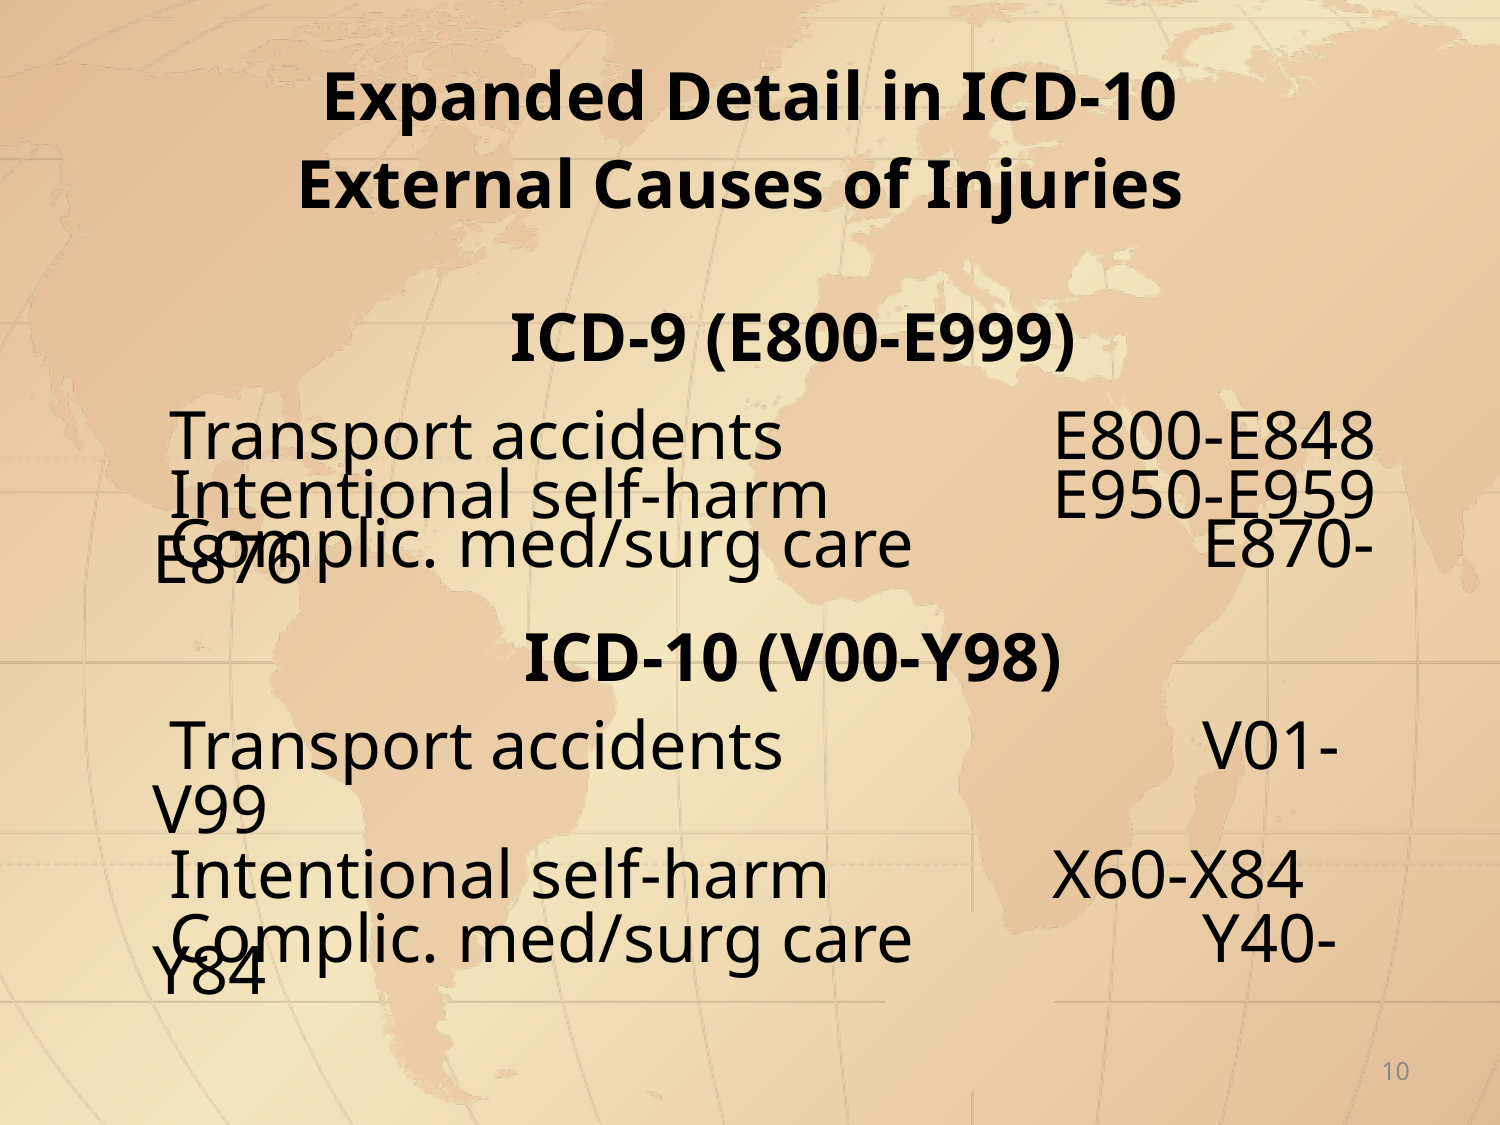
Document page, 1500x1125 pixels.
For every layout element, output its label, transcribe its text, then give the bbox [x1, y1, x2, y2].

text_box ICD-9 (E800-E999) Transport accidents E800-E848 Intentional self-harm E950-E959 Complic. med/surg care E870-E876 ICD-10 (V00-Y98) Transport accidents V01-V99 Intentional self-harm X60-X84 Complic. med/surg care Y40-Y84 [137, 287, 1450, 1106]
picture [0, 0, 1500, 1125]
title Expanded Detail in ICD-10 External Causes of Injuries [75, 45, 1425, 233]
